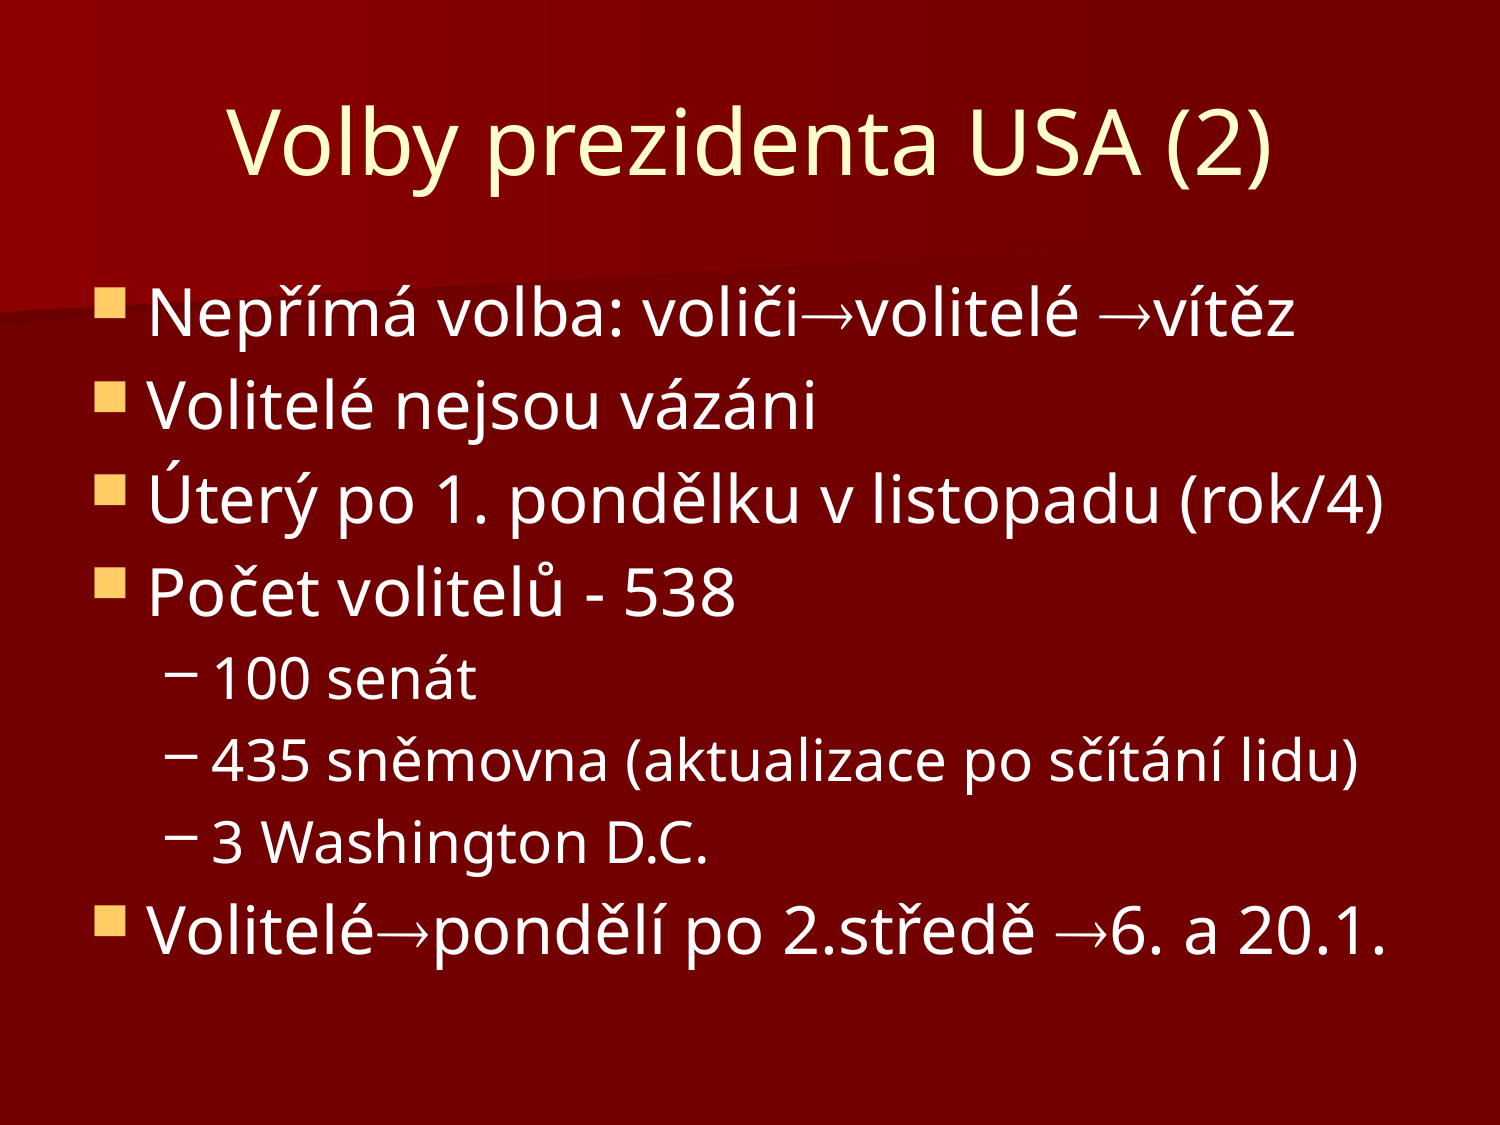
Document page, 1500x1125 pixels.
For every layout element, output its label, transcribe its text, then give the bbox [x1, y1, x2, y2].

title Volby prezidenta USA (2) [74, 44, 1426, 233]
list Nepřímá volba: voličivolitelé vítěz Volitelé nejsou vázáni Úterý po 1. pondělku v listopadu (rok/4) Počet volitelů - 538 100 senát 435 sněmovna (aktualizace po sčítání lidu) 3 Washington D.C. Volitelépondělí po 2.středě 6. a 20.1. [74, 262, 1426, 1001]
